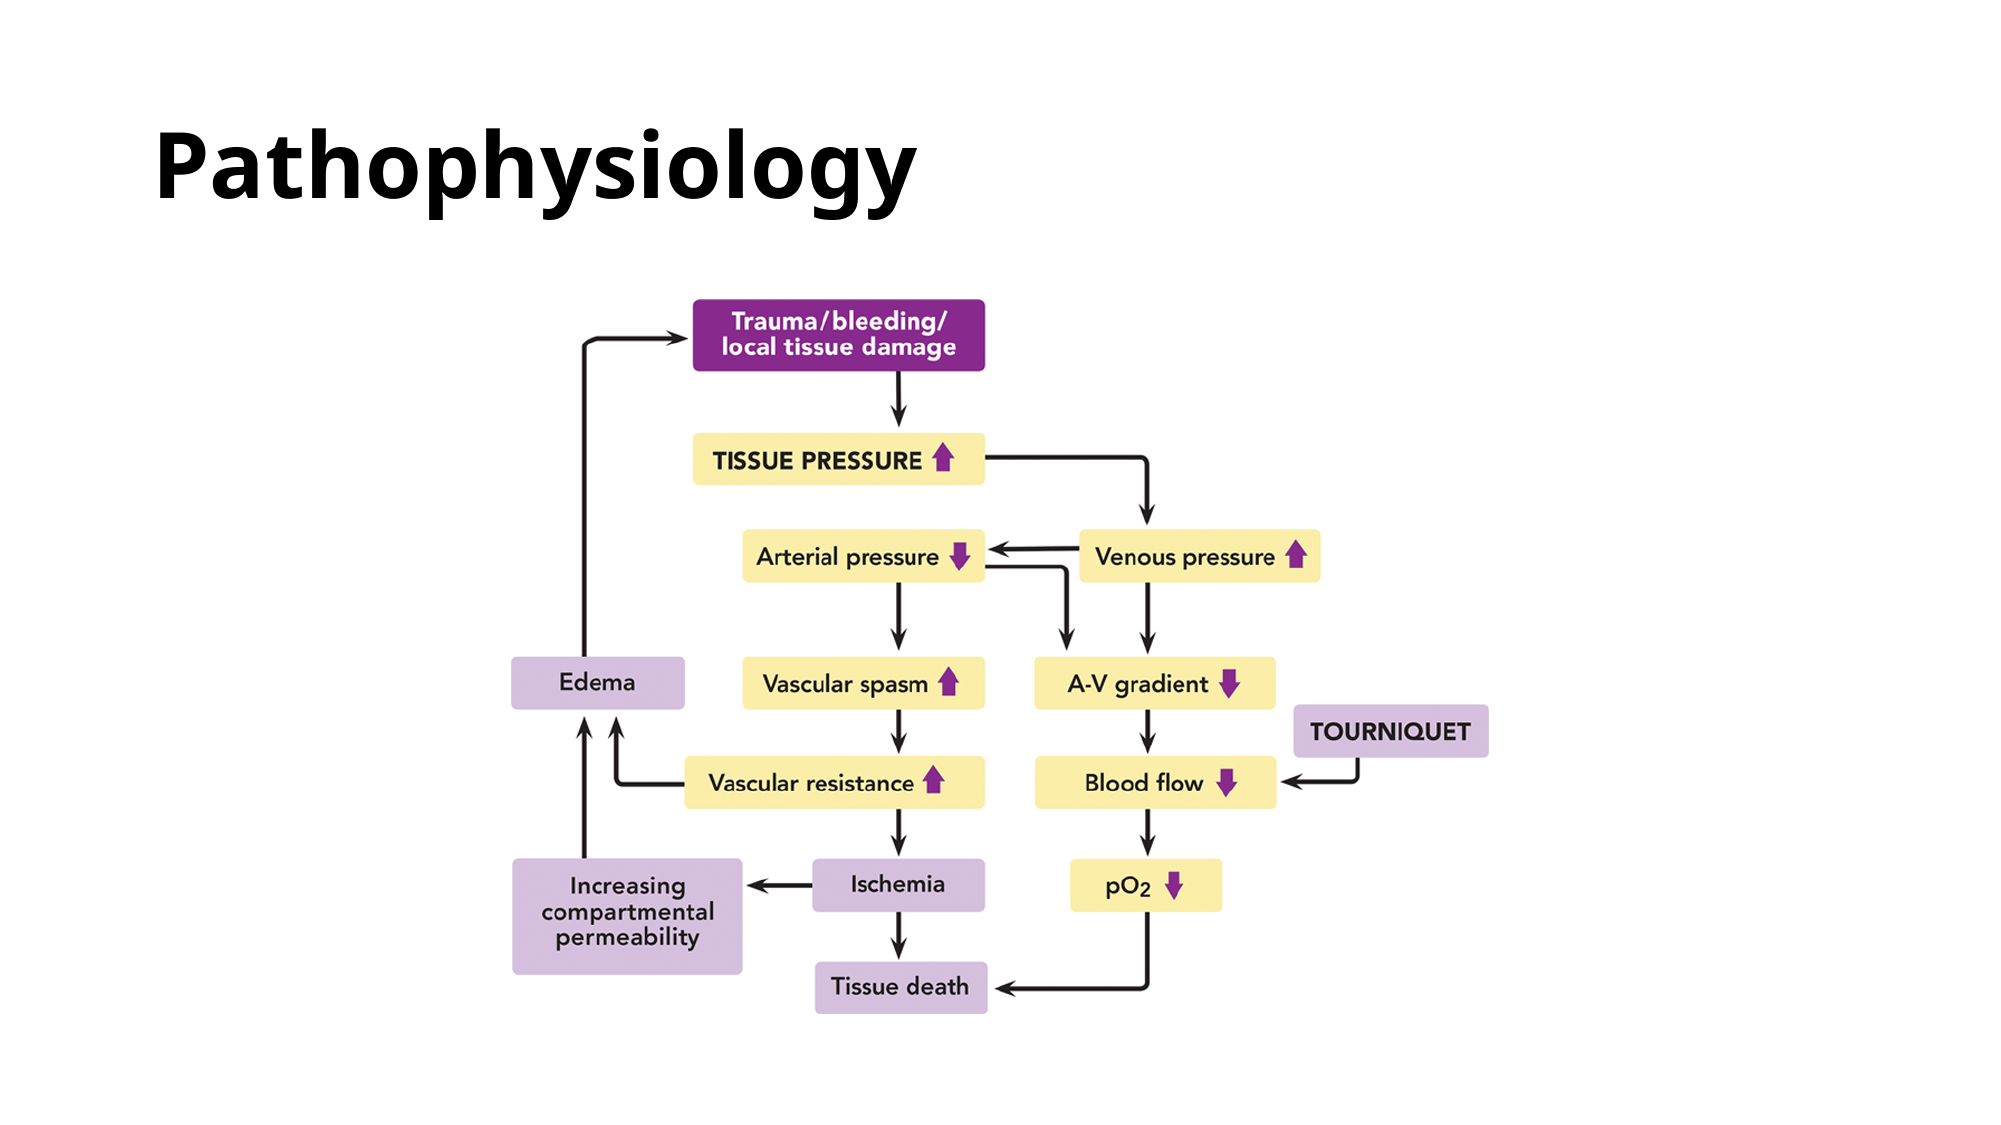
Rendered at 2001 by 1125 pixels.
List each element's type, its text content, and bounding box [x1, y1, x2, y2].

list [511, 299, 1489, 1014]
title Pathophysiology [137, 59, 1863, 278]
